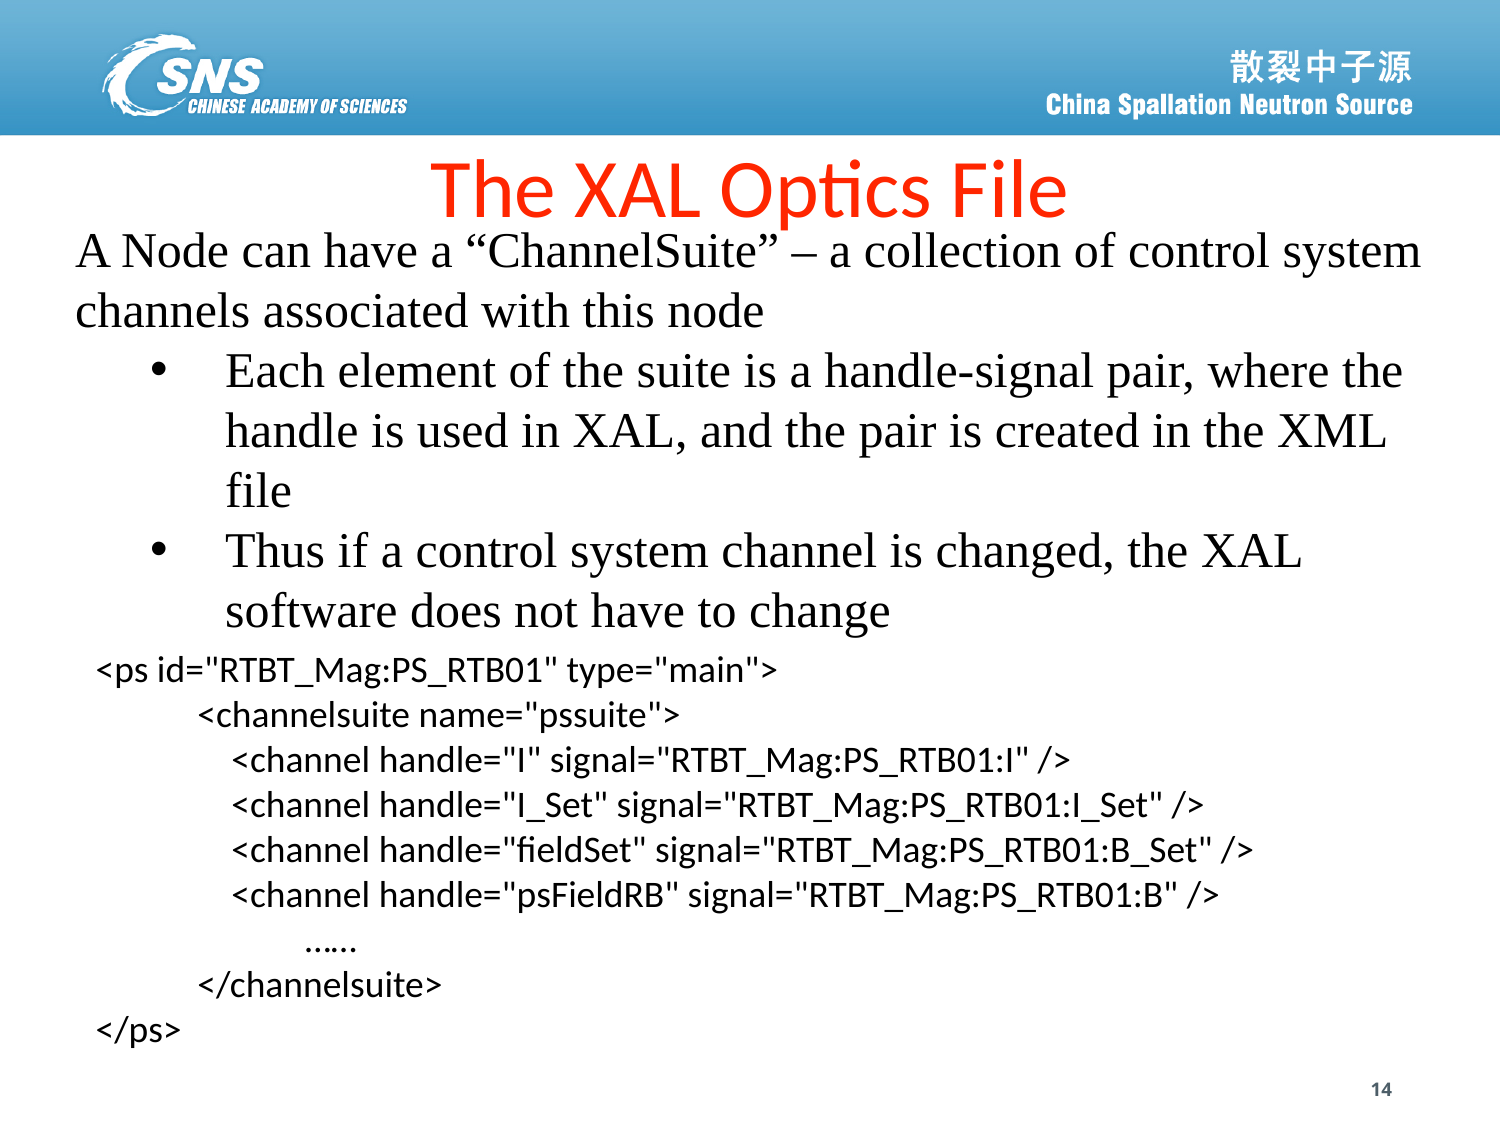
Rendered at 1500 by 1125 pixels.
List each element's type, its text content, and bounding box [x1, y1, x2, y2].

text_box <ps id="RTBT_Mag:PS_RTB01" type="main"> <channelsuite name="pssuite"> <channel handle="I" signal="RTBT_Mag:PS_RTB01:I" /> <channel handle="I_Set" signal="RTBT_Mag:PS_RTB01:I_Set" /> <channel handle="fieldSet" signal="RTBT_Mag:PS_RTB01:B_Set" /> <channel handle="psFieldRB" signal="RTBT_Mag:PS_RTB01:B" /> …… </channelsuite> </ps> [95, 645, 1408, 1051]
picture [0, 0, 1500, 1125]
title The XAL Optics File [74, 105, 1426, 263]
text_box A Node can have a “ChannelSuite” – a collection of control system channels associated with this node Each element of the suite is a handle-signal pair, where the handle is used in XAL, and the pair is created in the XML file Thus if a control system channel is changed, the XAL software does not have to change [75, 217, 1425, 638]
slide_number 14 [1349, 1069, 1401, 1109]
